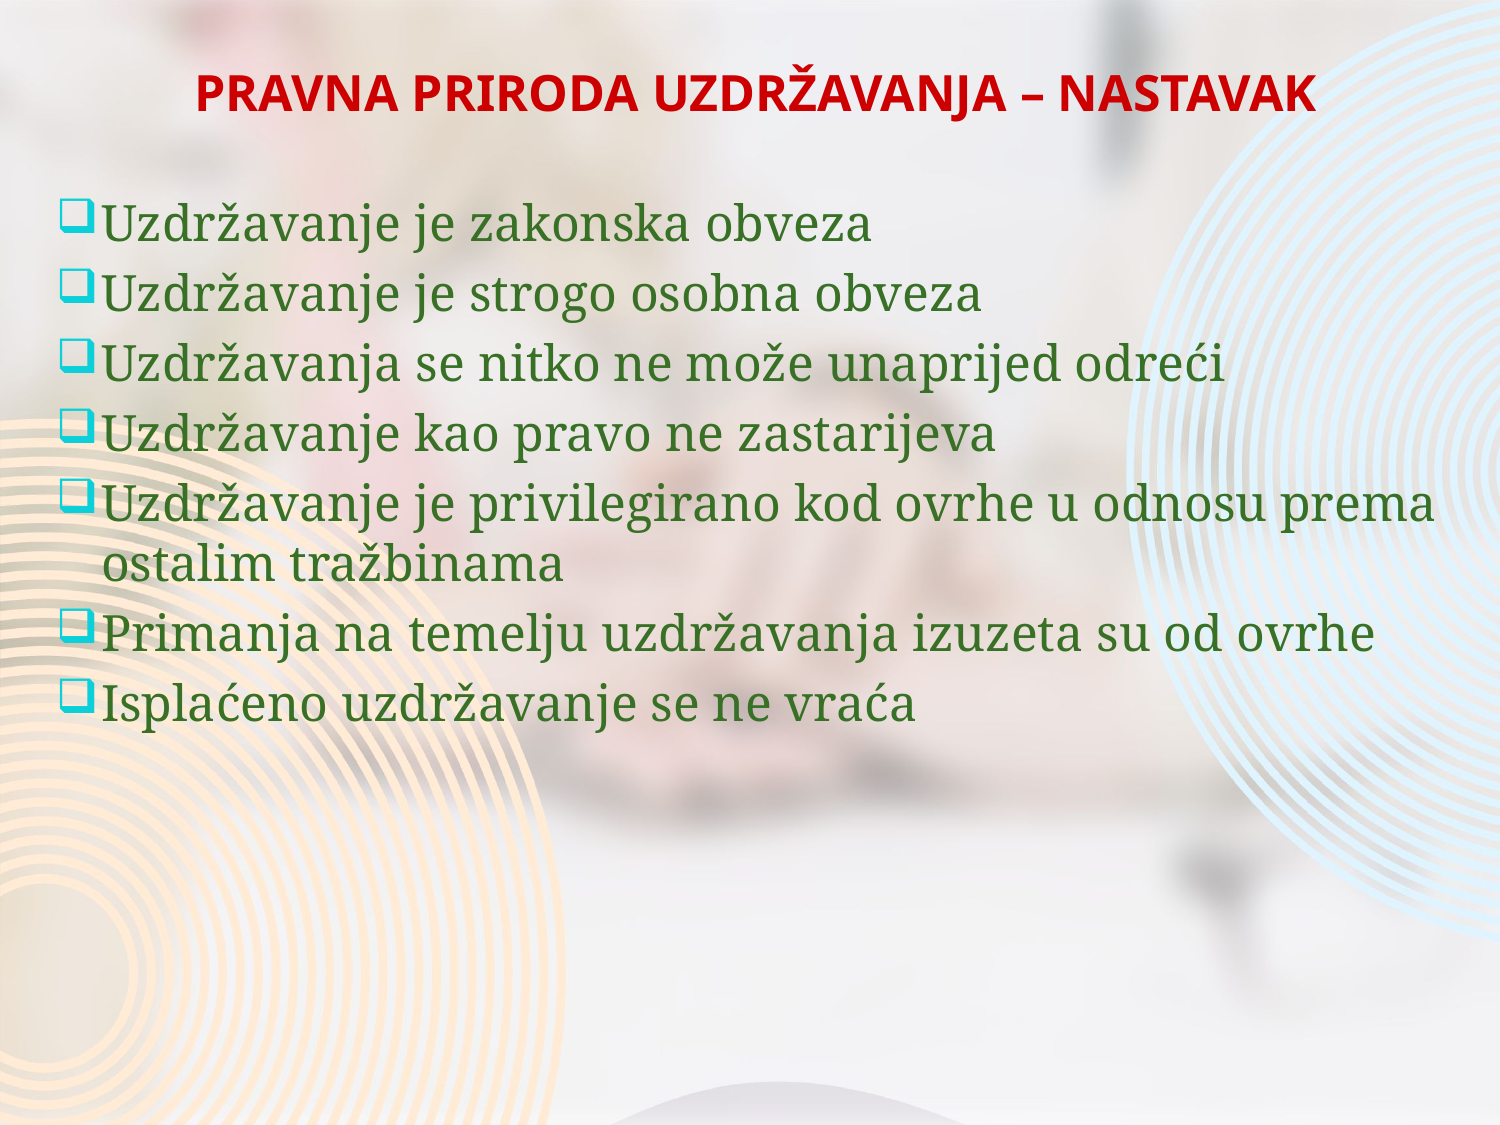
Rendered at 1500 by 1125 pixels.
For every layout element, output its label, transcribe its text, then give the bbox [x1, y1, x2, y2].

picture [0, 0, 1500, 1125]
text_box PRAVNA PRIRODA UZDRŽAVANJA – NASTAVAK Uzdržavanje je zakonska obveza Uzdržavanje je strogo osobna obveza Uzdržavanja se nitko ne može unaprijed odreći Uzdržavanje kao pravo ne zastarijeva Uzdržavanje je privilegirano kod ovrhe u odnosu prema ostalim tražbinama Primanja na temelju uzdržavanja izuzeta su od ovrhe Isplaćeno uzdržavanje se ne vraća [41, 54, 1471, 785]
